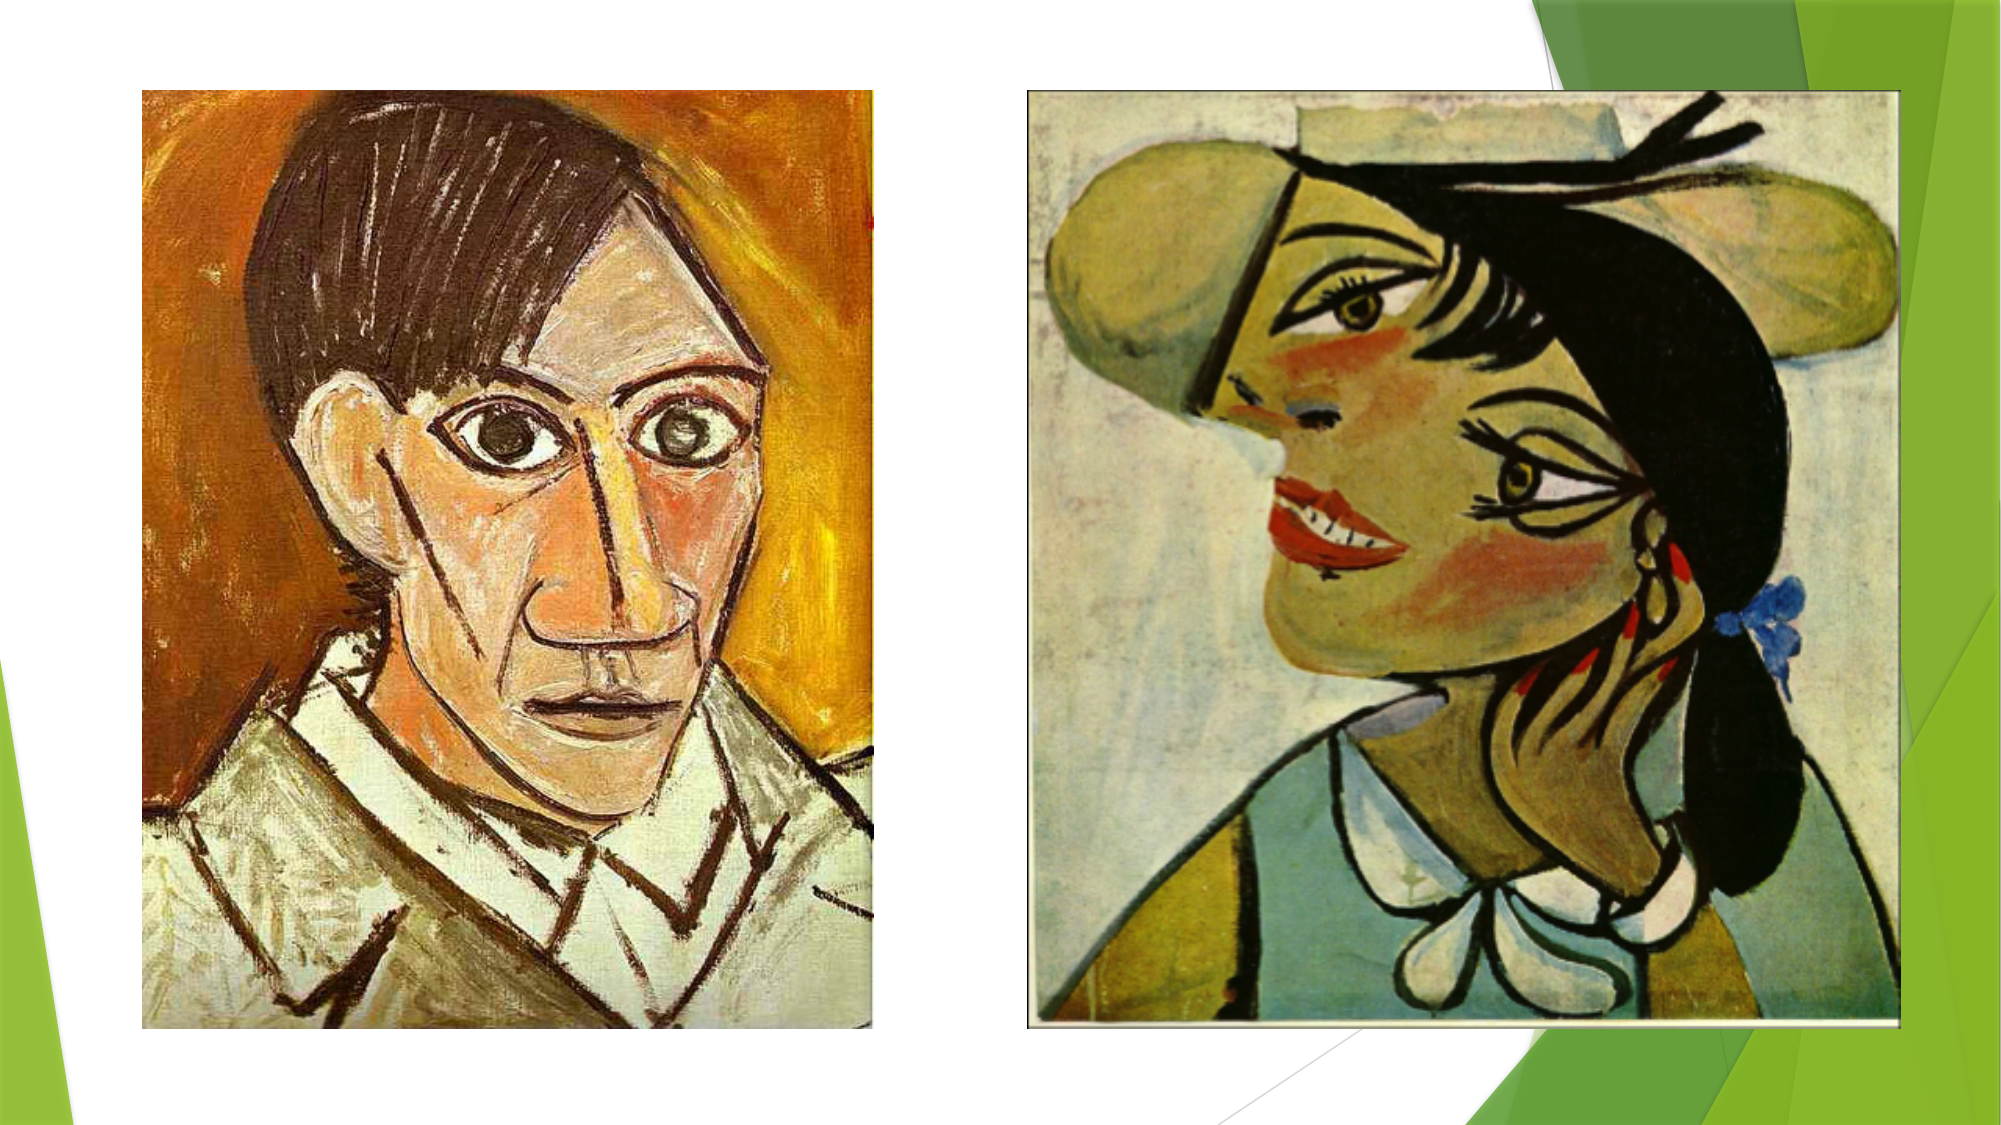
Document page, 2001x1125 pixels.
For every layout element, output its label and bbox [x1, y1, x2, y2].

picture [1027, 90, 1902, 1029]
picture [141, 90, 875, 1029]
